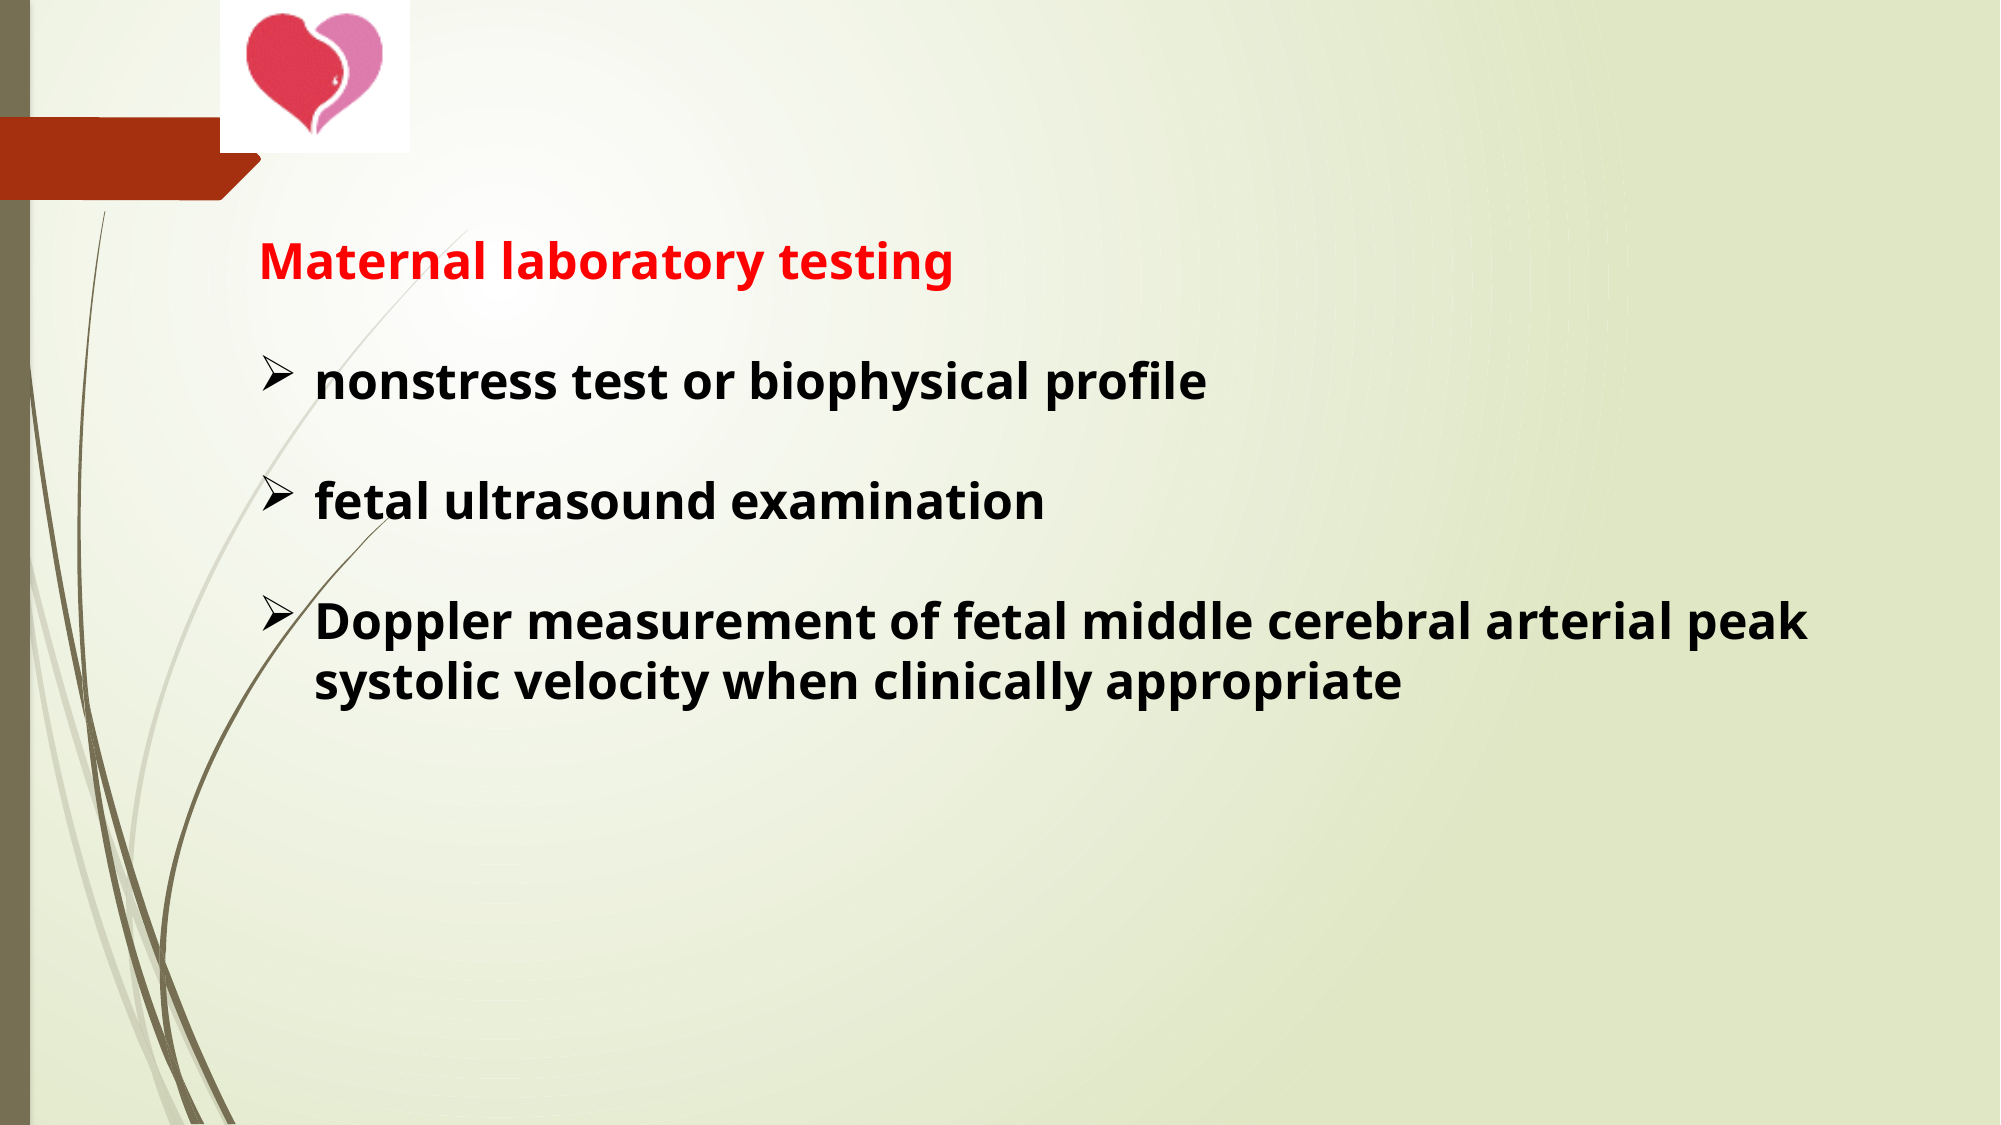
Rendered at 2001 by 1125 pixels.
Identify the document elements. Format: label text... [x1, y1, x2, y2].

picture [219, 0, 410, 153]
text_box Maternal laboratory testing nonstress test or biophysical profile fetal ultrasound examination Doppler measurement of fetal middle cerebral arterial peak systolic velocity when clinically appropriate [243, 221, 1920, 837]
